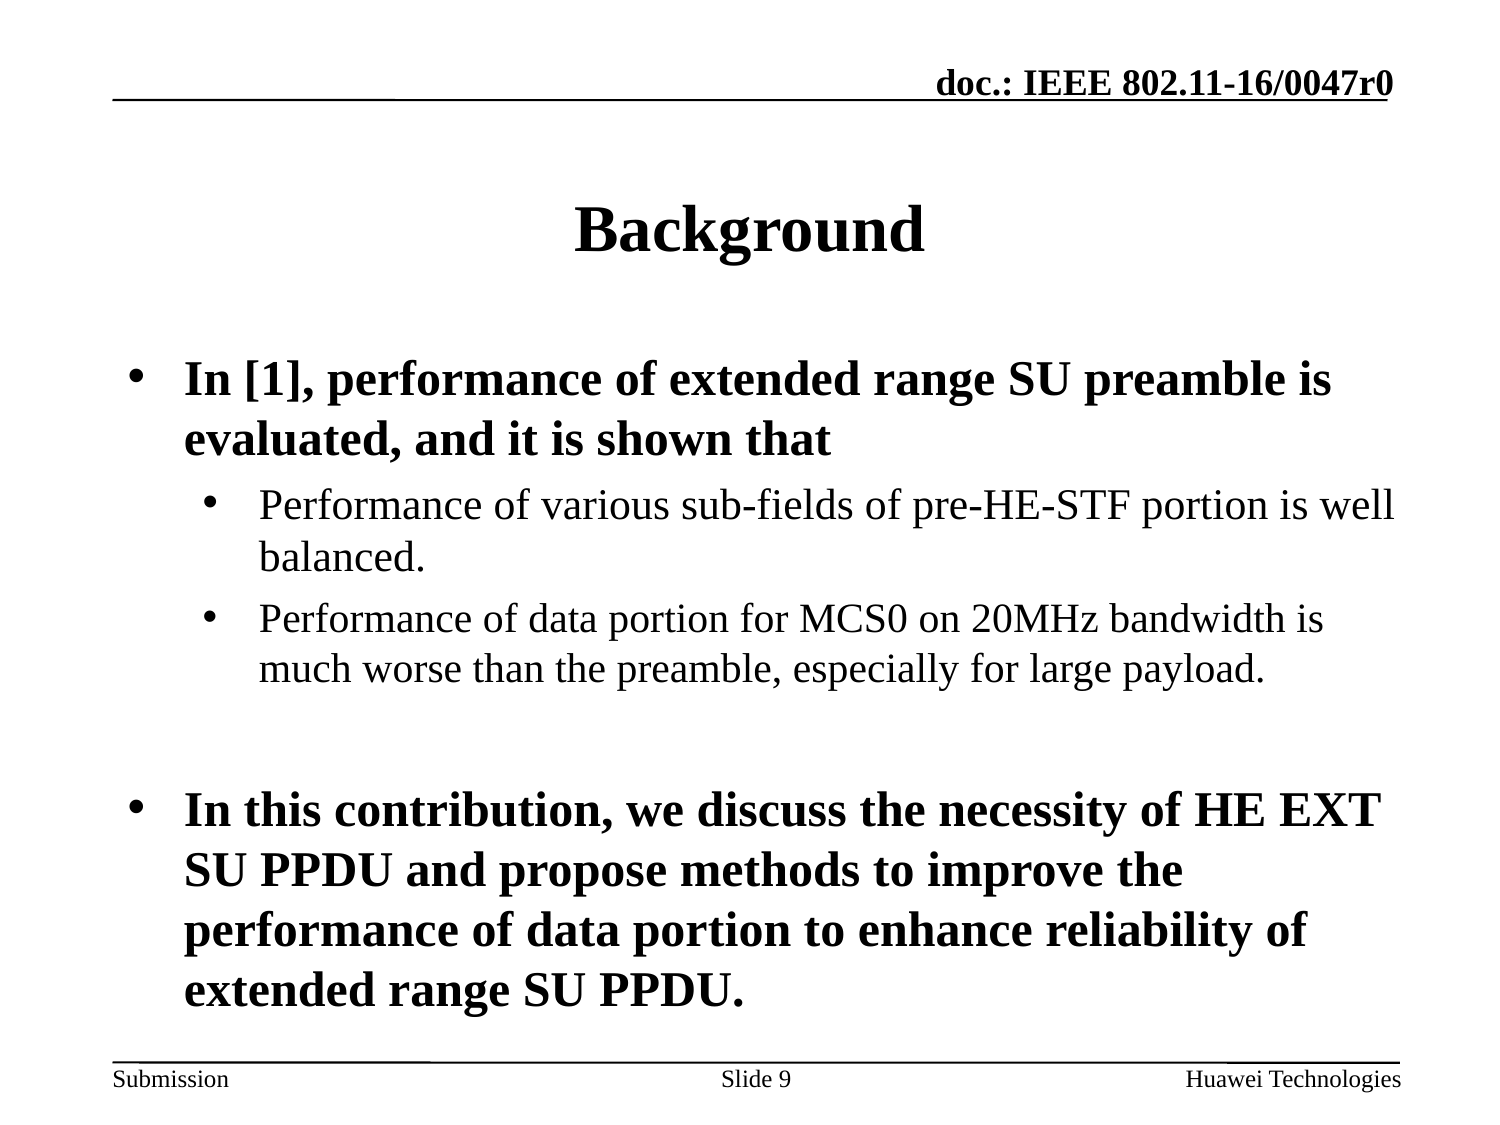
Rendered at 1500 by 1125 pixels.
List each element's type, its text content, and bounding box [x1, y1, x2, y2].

title Background [112, 137, 1388, 313]
slide_number Slide 9 [712, 1061, 800, 1123]
footer Huawei Technologies [949, 1061, 1402, 1093]
list In [1], performance of extended range SU preamble is evaluated, and it is shown that Performance of various sub-fields of pre-HE-STF portion is well balanced. Performance of data portion for MCS0 on 20MHz bandwidth is much worse than the preamble, especially for large payload. In this contribution, we discuss the necessity of HE EXT SU PPDU and propose methods to improve the performance of data portion to enhance reliability of extended range SU PPDU. [112, 337, 1426, 1036]
